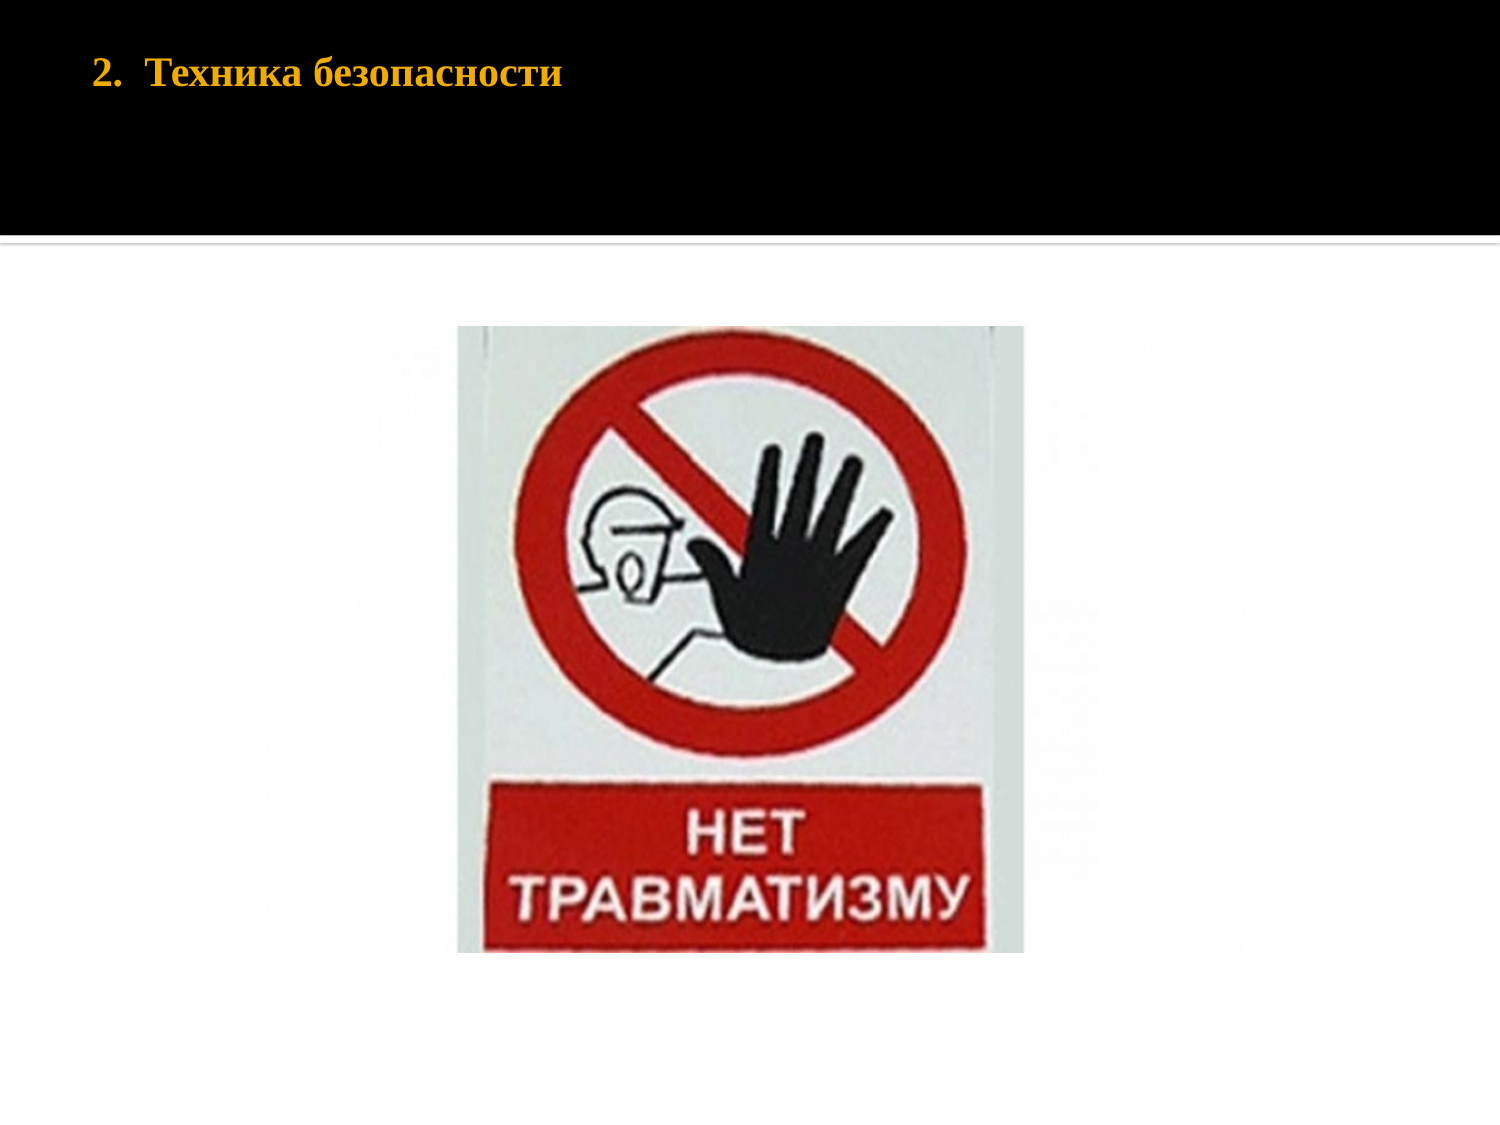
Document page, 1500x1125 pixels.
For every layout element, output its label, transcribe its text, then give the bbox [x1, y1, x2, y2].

title 2. Техника безопасности [75, 25, 1425, 231]
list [265, 326, 1246, 953]
